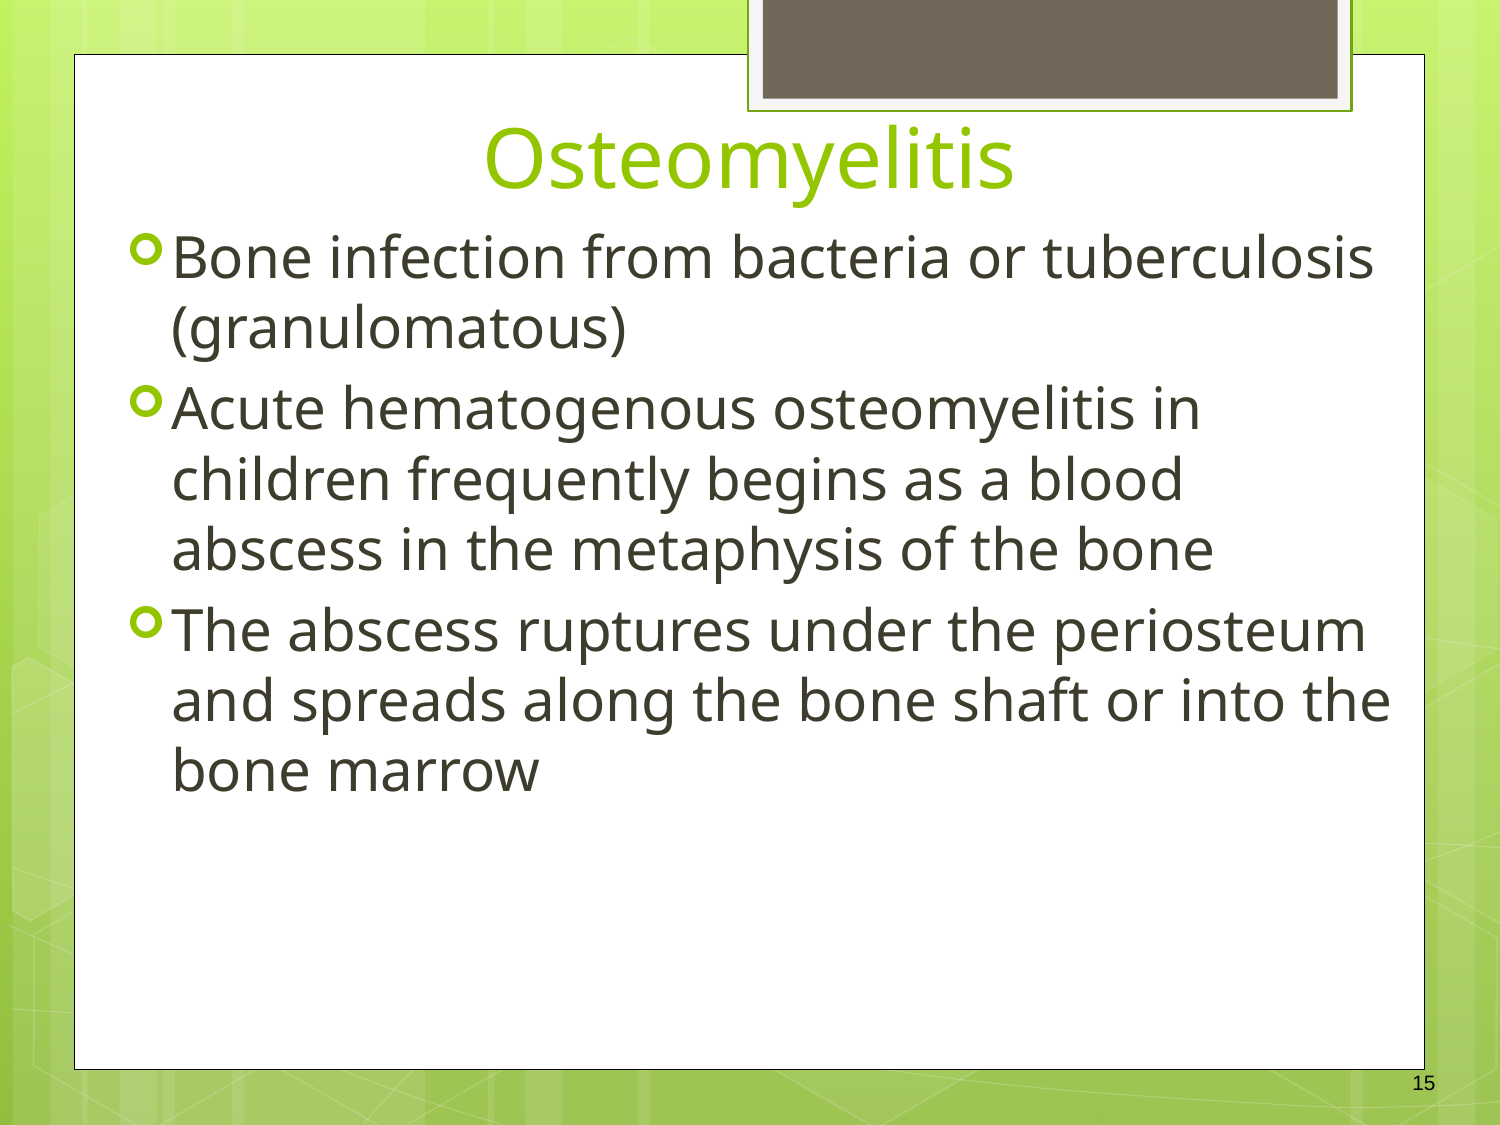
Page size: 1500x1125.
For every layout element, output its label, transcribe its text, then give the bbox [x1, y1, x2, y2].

list Bone infection from bacteria or tuberculosis (granulomatous) Acute hematogenous osteomyelitis in children frequently begins as a blood abscess in the metaphysis of the bone The abscess ruptures under the periosteum and spreads along the bone shaft or into the bone marrow [99, 212, 1413, 1050]
title Osteomyelitis [0, 75, 1500, 213]
